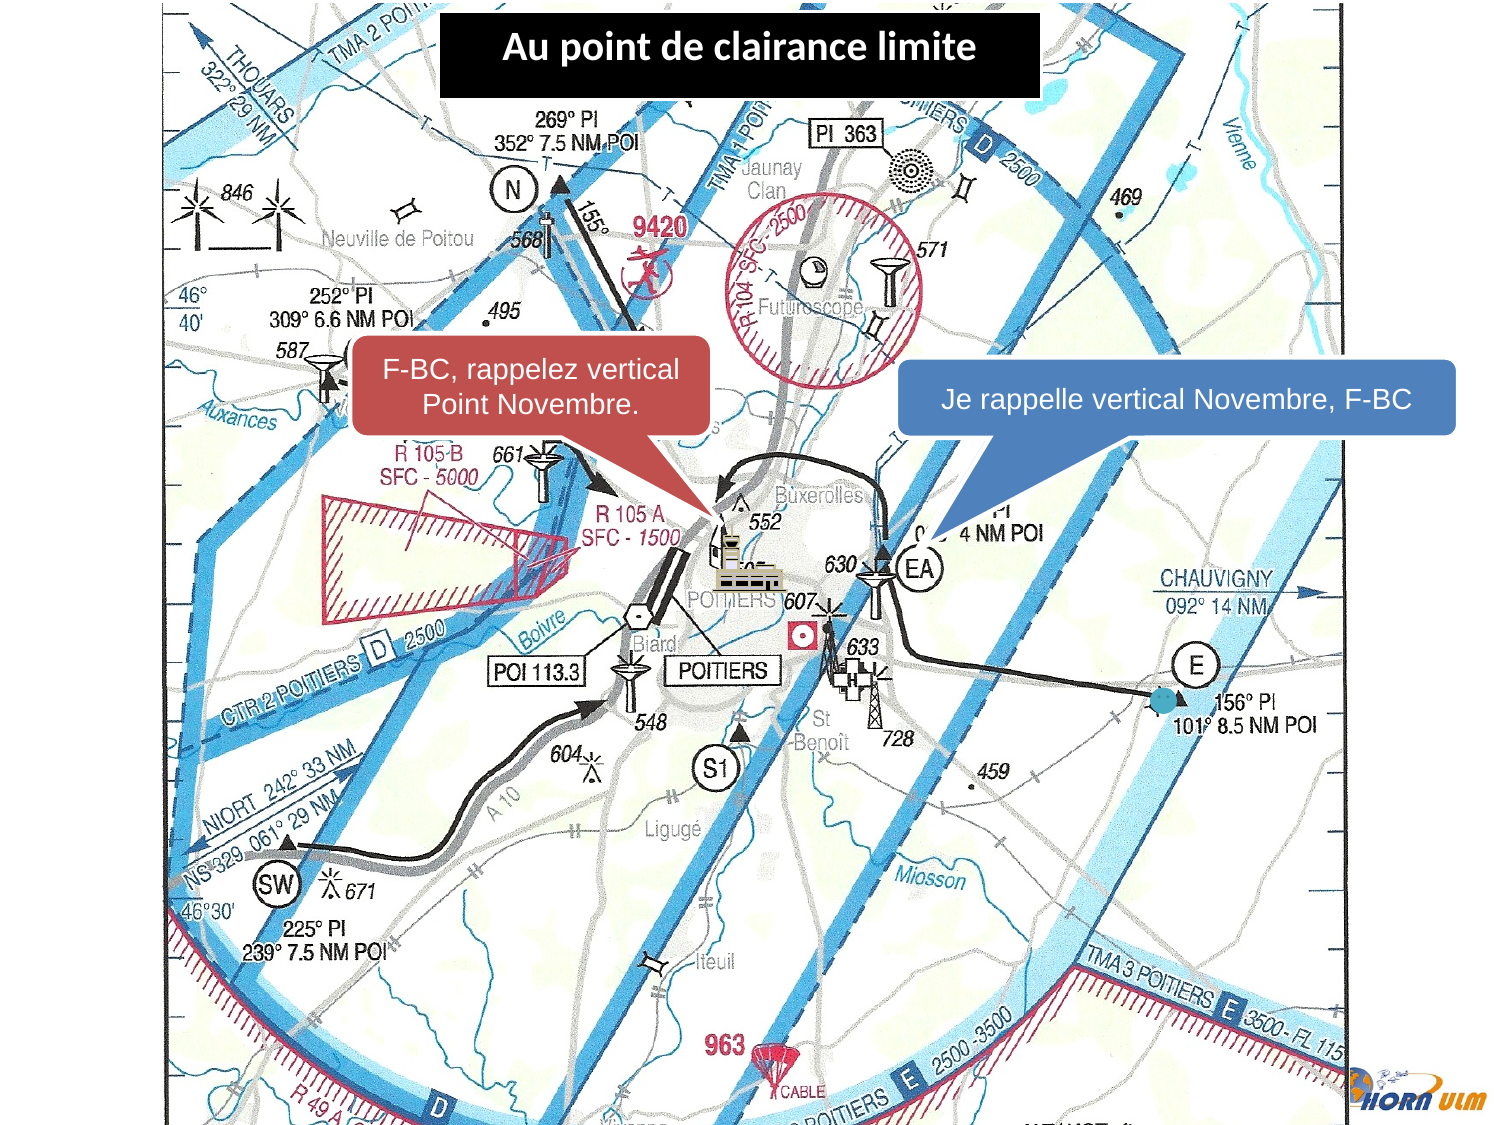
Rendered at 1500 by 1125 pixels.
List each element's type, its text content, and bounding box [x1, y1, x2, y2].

text_box Je rappelle vertical Novembre, F-BC [1350, 355, 1460, 440]
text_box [712, 524, 787, 592]
picture [162, 2, 1500, 1125]
